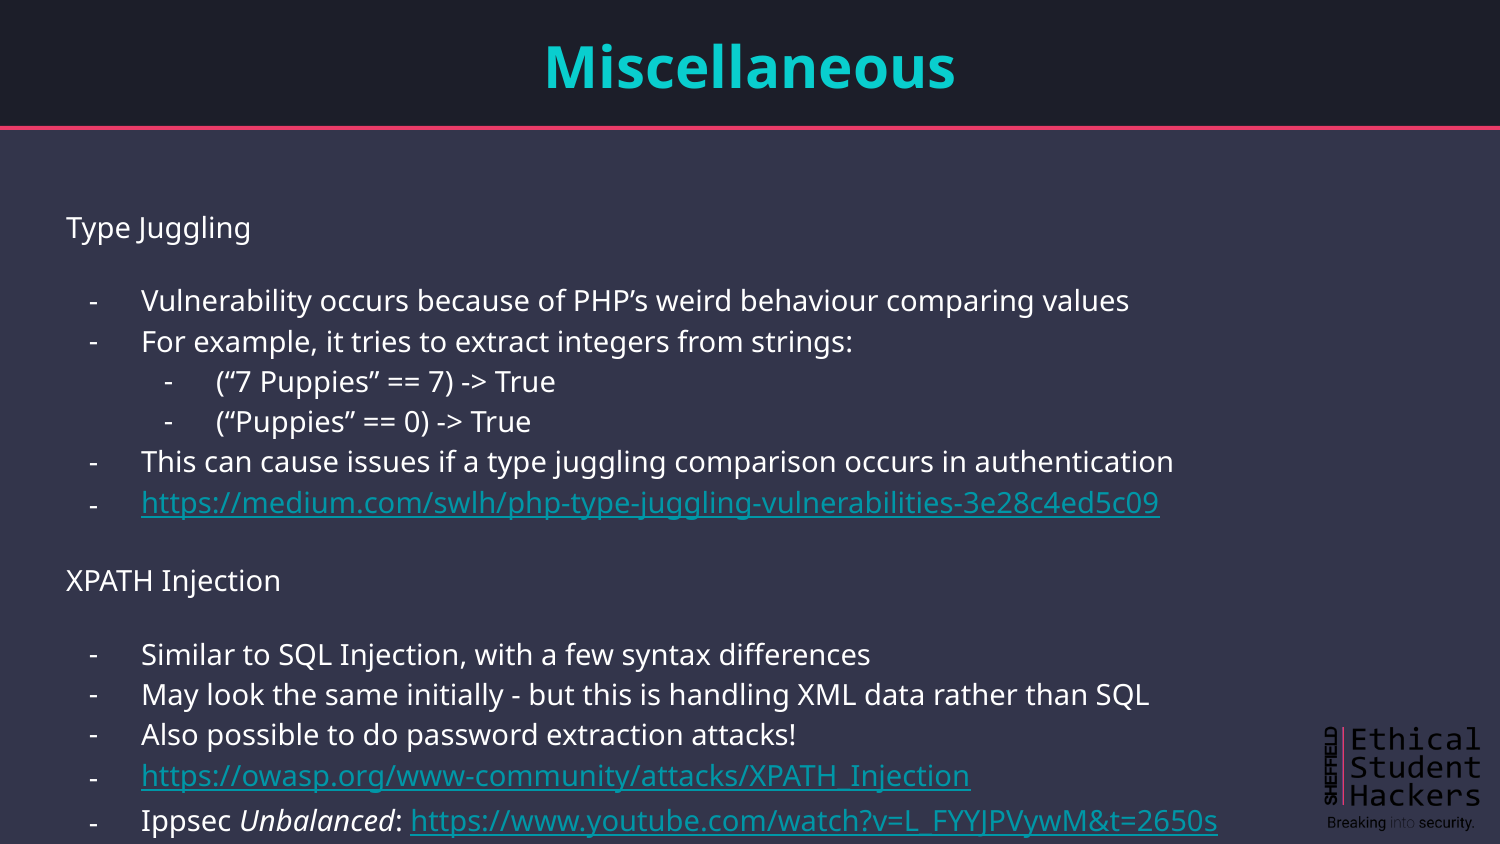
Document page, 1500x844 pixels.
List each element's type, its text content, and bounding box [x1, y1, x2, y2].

list Type Juggling Vulnerability occurs because of PHP’s weird behaviour comparing values For example, it tries to extract integers from strings: (“7 Puppies” == 7) -> True (“Puppies” == 0) -> True This can cause issues if a type juggling comparison occurs in authentication https://medium.com/swlh/php-type-juggling-vulnerabilities-3e28c4ed5c09 XPATH Injection Similar to SQL Injection, with a few syntax differences May look the same initially - but this is handling XML data rather than SQL Also possible to do password extraction attacks! https://owasp.org/www-community/attacks/XPATH_Injection Ippsec Unbalanced: https://www.youtube.com/watch?v=L_FYYJPVywM&t=2650s [51, 189, 1449, 750]
picture [1307, 709, 1500, 844]
title Miscellaneous [141, 15, 1359, 111]
